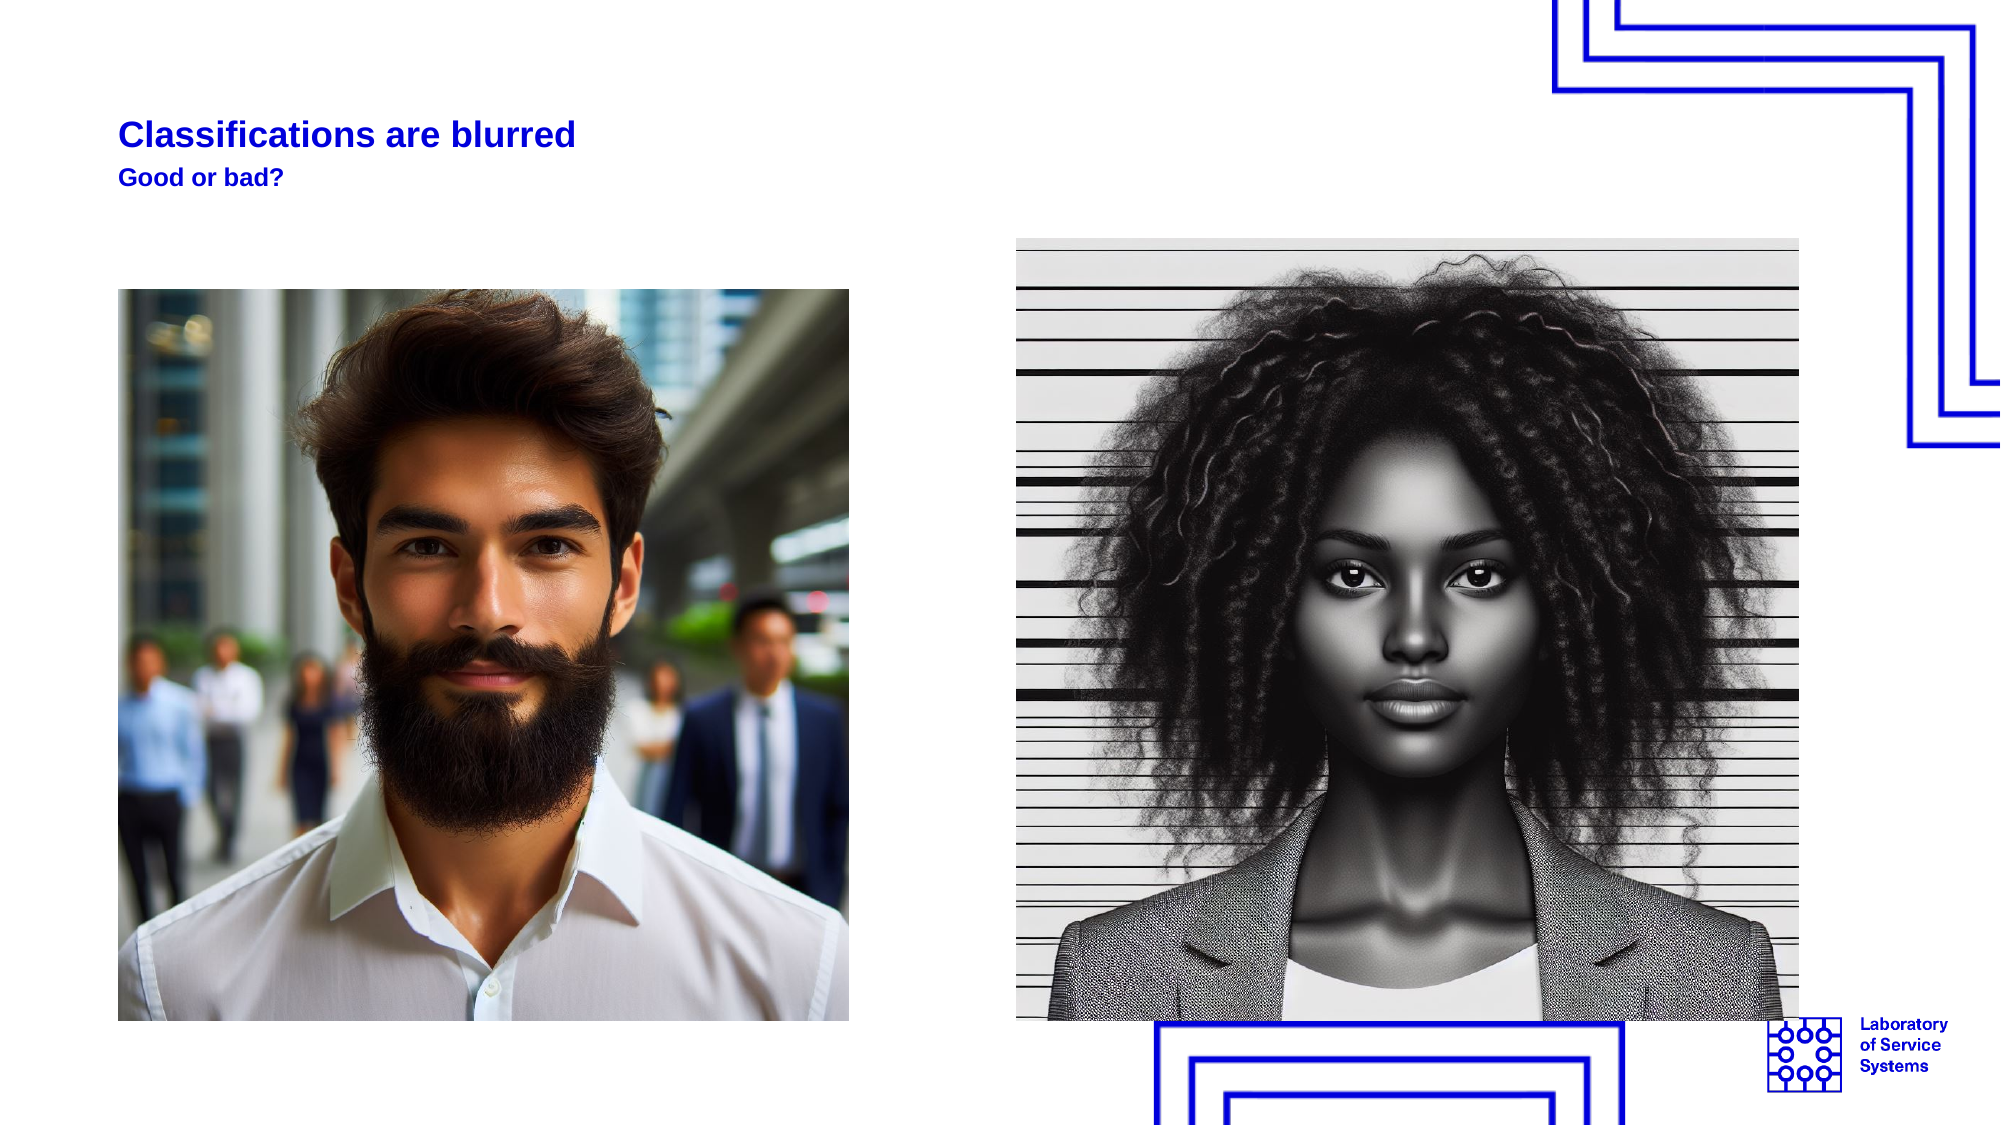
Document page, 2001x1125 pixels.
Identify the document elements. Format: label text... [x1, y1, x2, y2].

title Classifications are blurred Good or bad? [118, 118, 1883, 193]
picture [117, 289, 850, 1021]
picture [1016, 0, 2001, 1125]
